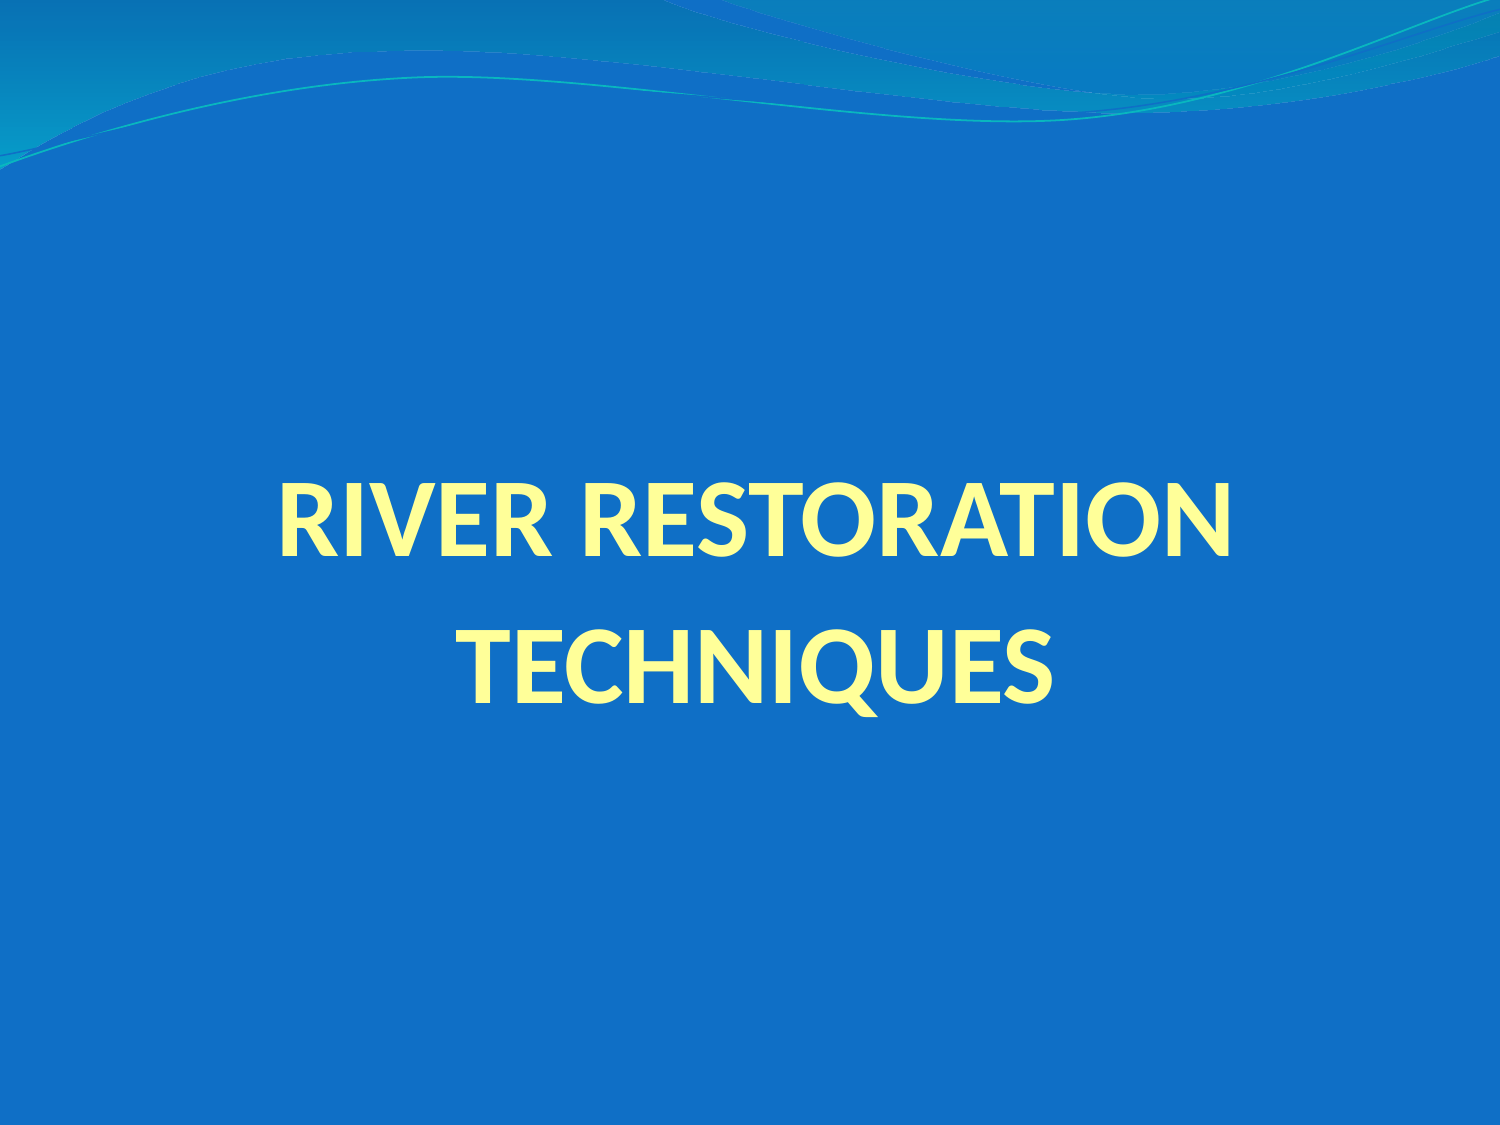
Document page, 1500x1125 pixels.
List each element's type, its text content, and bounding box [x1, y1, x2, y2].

text_box RIVER RESTORATION TECHNIQUES [111, 487, 1400, 675]
